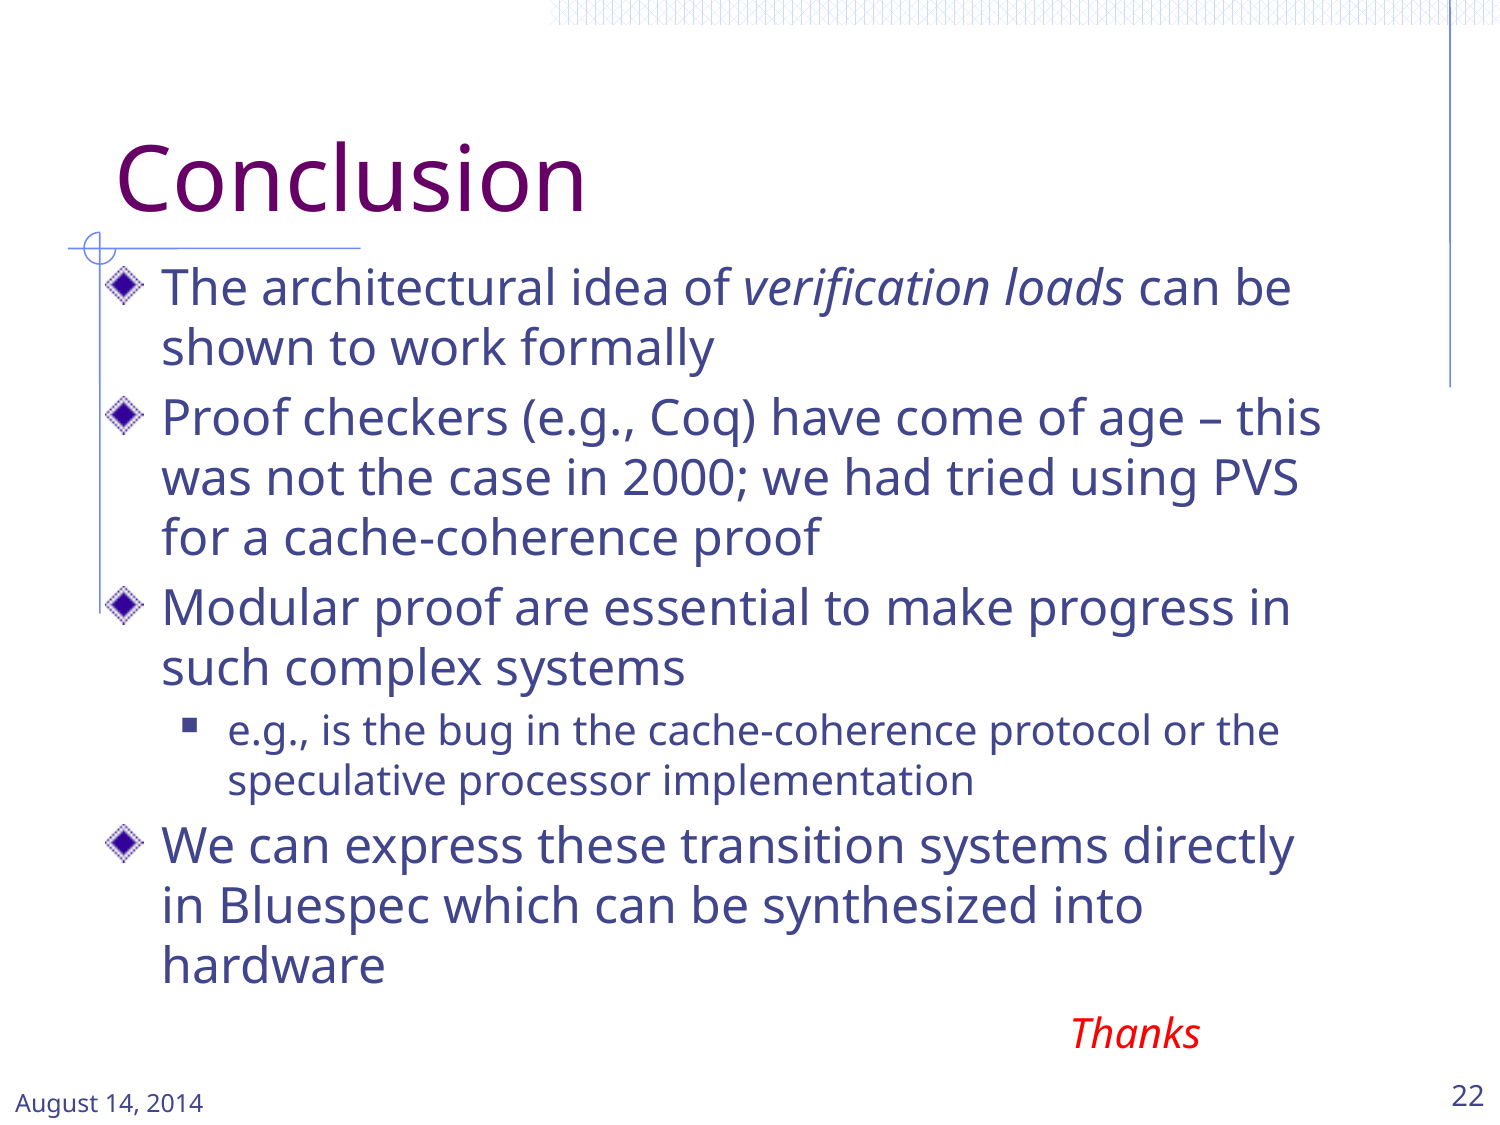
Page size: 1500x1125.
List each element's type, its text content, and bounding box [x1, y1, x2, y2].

picture [105, 824, 144, 863]
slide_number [0, 1049, 313, 1125]
list The architectural idea of verification loads can be shown to work formally Proof checkers (e.g., Coq) have come of age – this was not the case in 2000; we had tried using PVS for a cache-coherence proof Modular proof are essential to make progress in such complex systems e.g., is the bug in the cache-coherence protocol or the speculative processor implementation We can express these transition systems directly in Bluespec which can be synthesized into hardware [90, 247, 1366, 1018]
picture [105, 396, 144, 435]
text_box Thanks [1054, 999, 1217, 1065]
picture [105, 586, 144, 625]
slide_number 22 [1187, 1049, 1500, 1125]
picture [105, 266, 144, 305]
title Conclusion [99, 49, 1376, 238]
